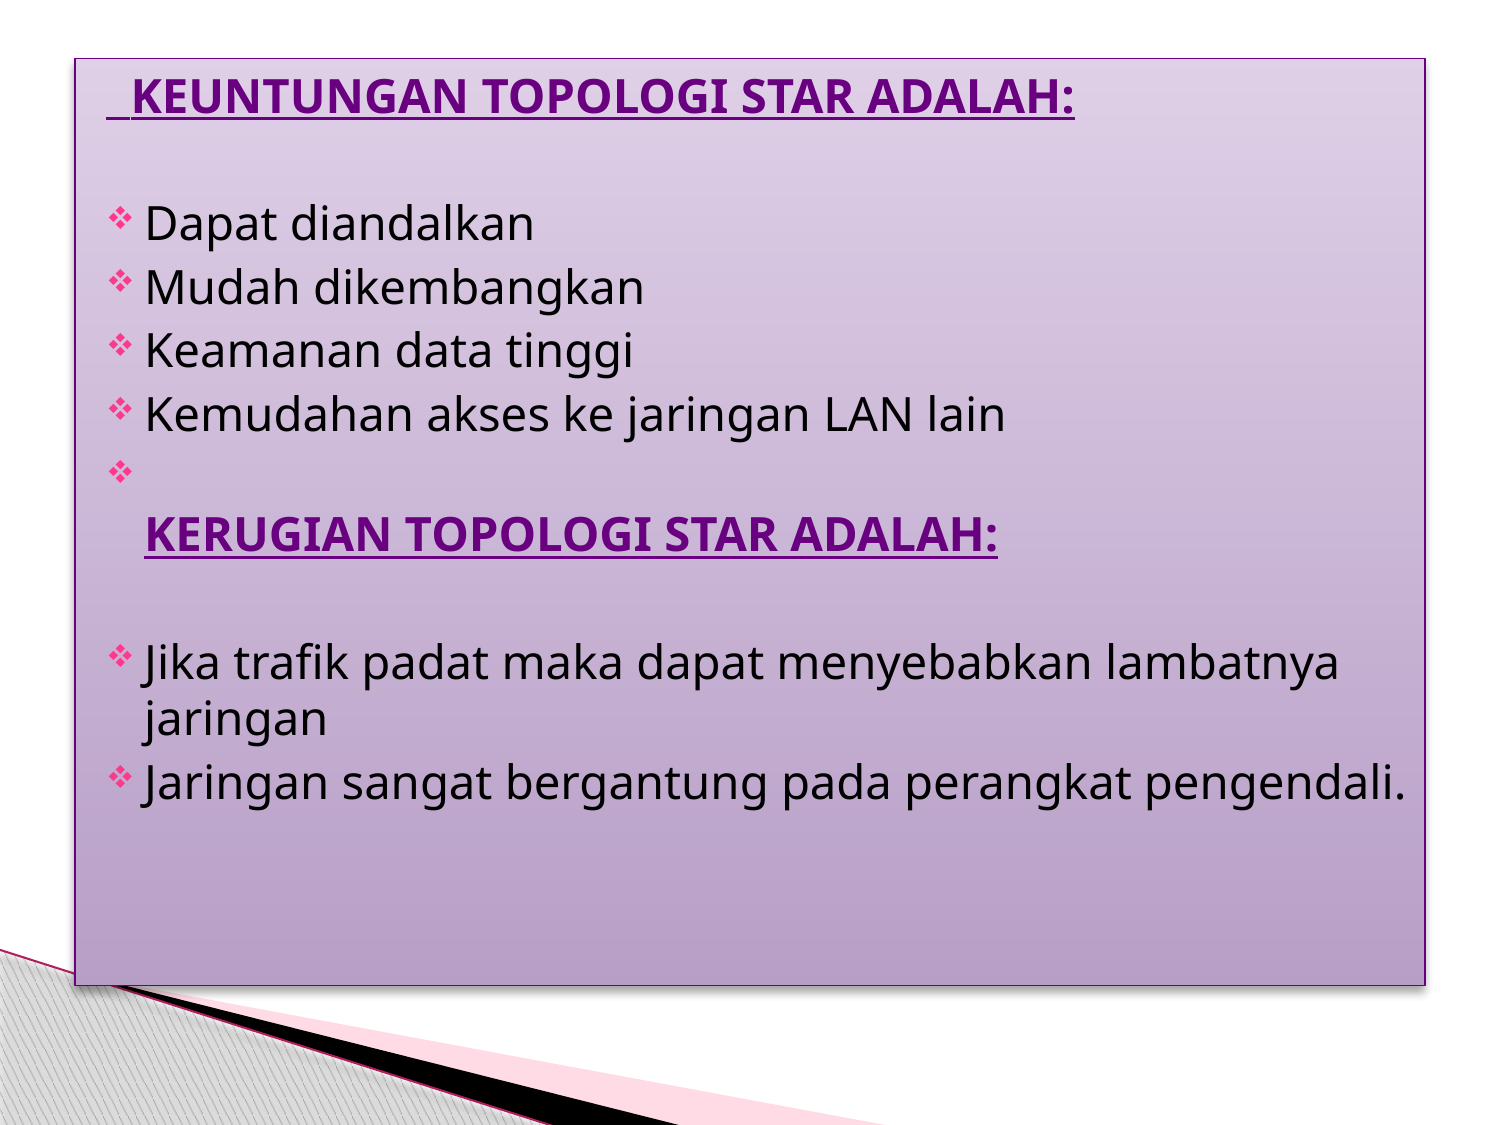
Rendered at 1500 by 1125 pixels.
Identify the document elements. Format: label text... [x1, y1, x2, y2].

list Keuntungan topologi star adalah: Dapat diandalkan Mudah dikembangkan Keamanan data tinggi Kemudahan akses ke jaringan LAN lain Kerugian topologi star adalah: Jika trafik padat maka dapat menyebabkan lambatnya jaringan Jaringan sangat bergantung pada perangkat pengendali. [74, 58, 1426, 986]
